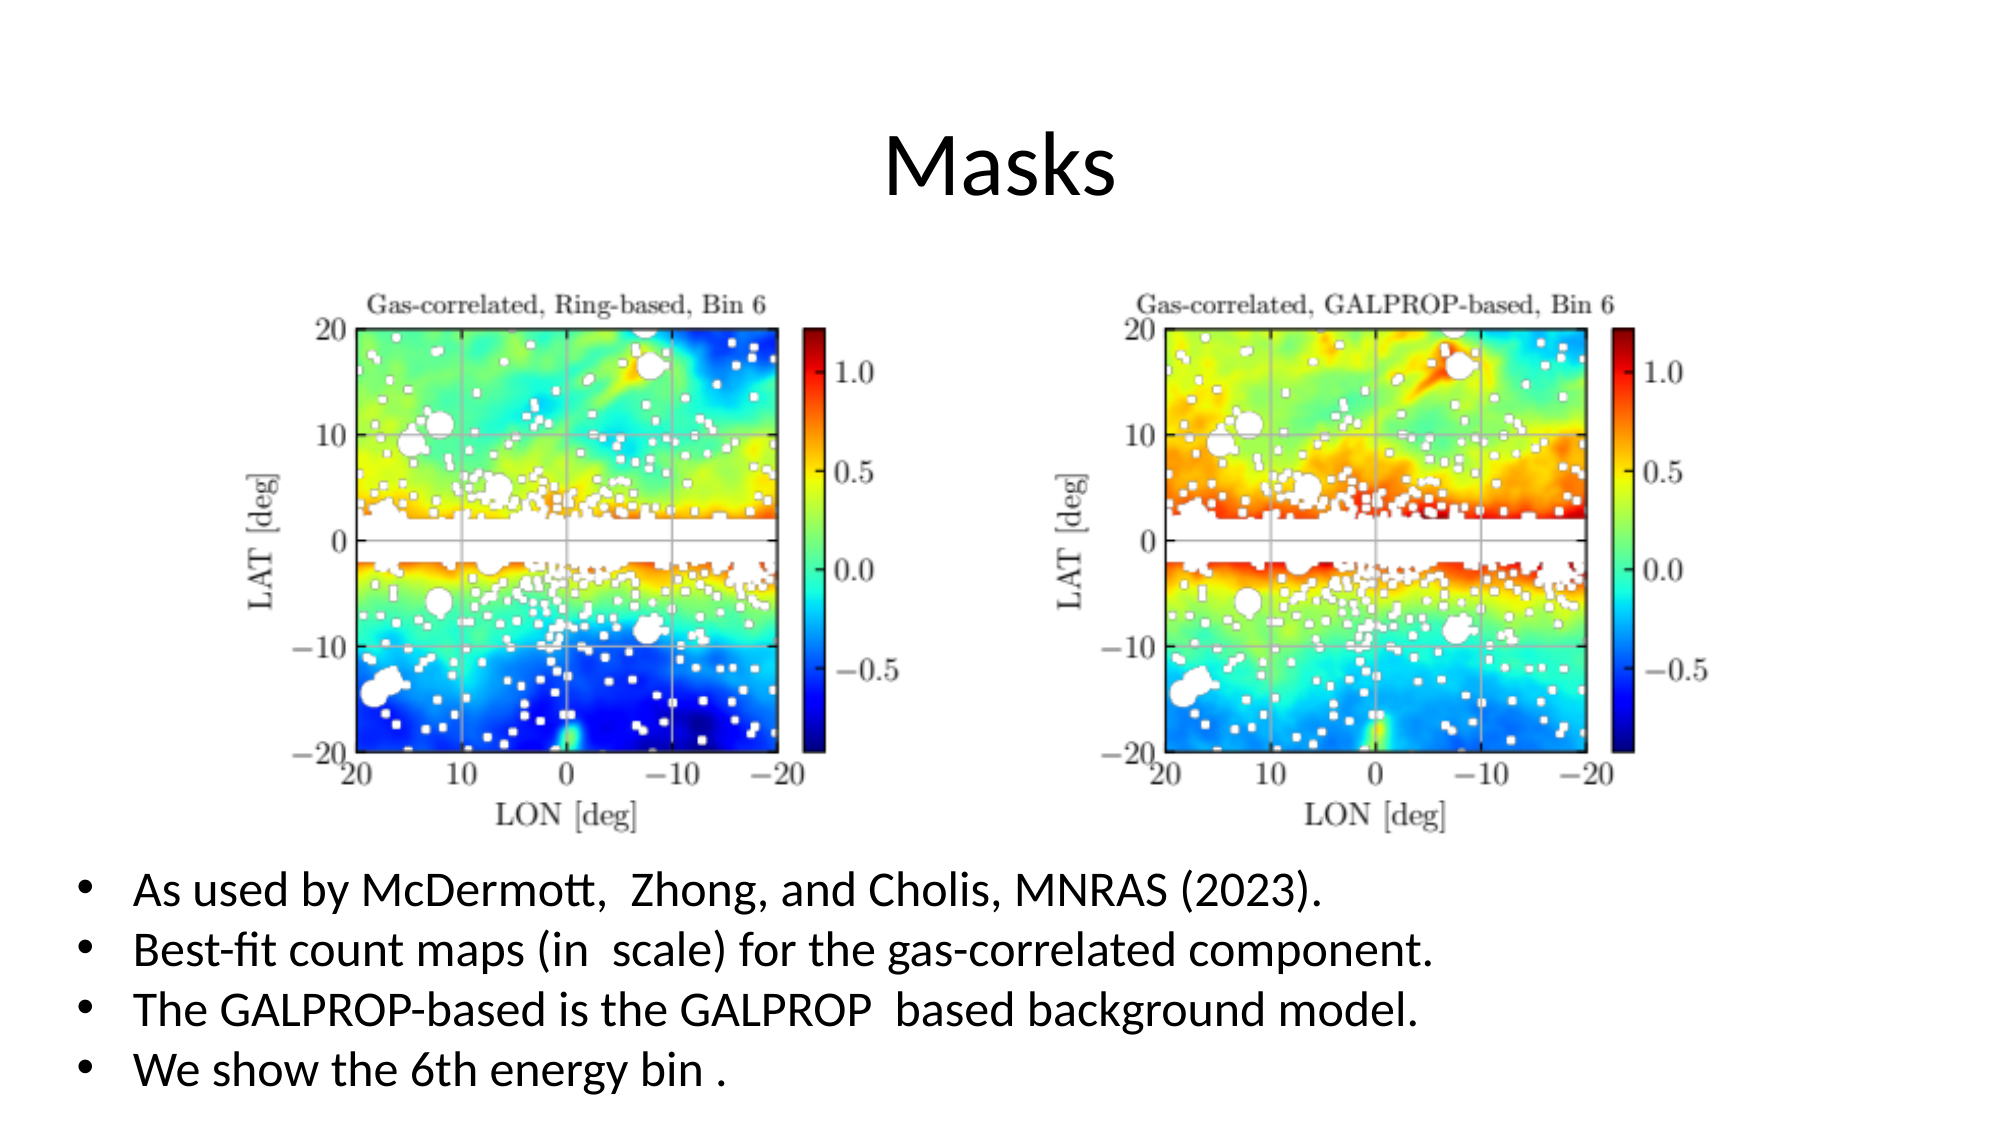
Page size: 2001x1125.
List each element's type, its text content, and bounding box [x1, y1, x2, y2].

picture [228, 275, 916, 850]
text_box Masks [867, 96, 1133, 222]
picture [1037, 275, 1725, 850]
